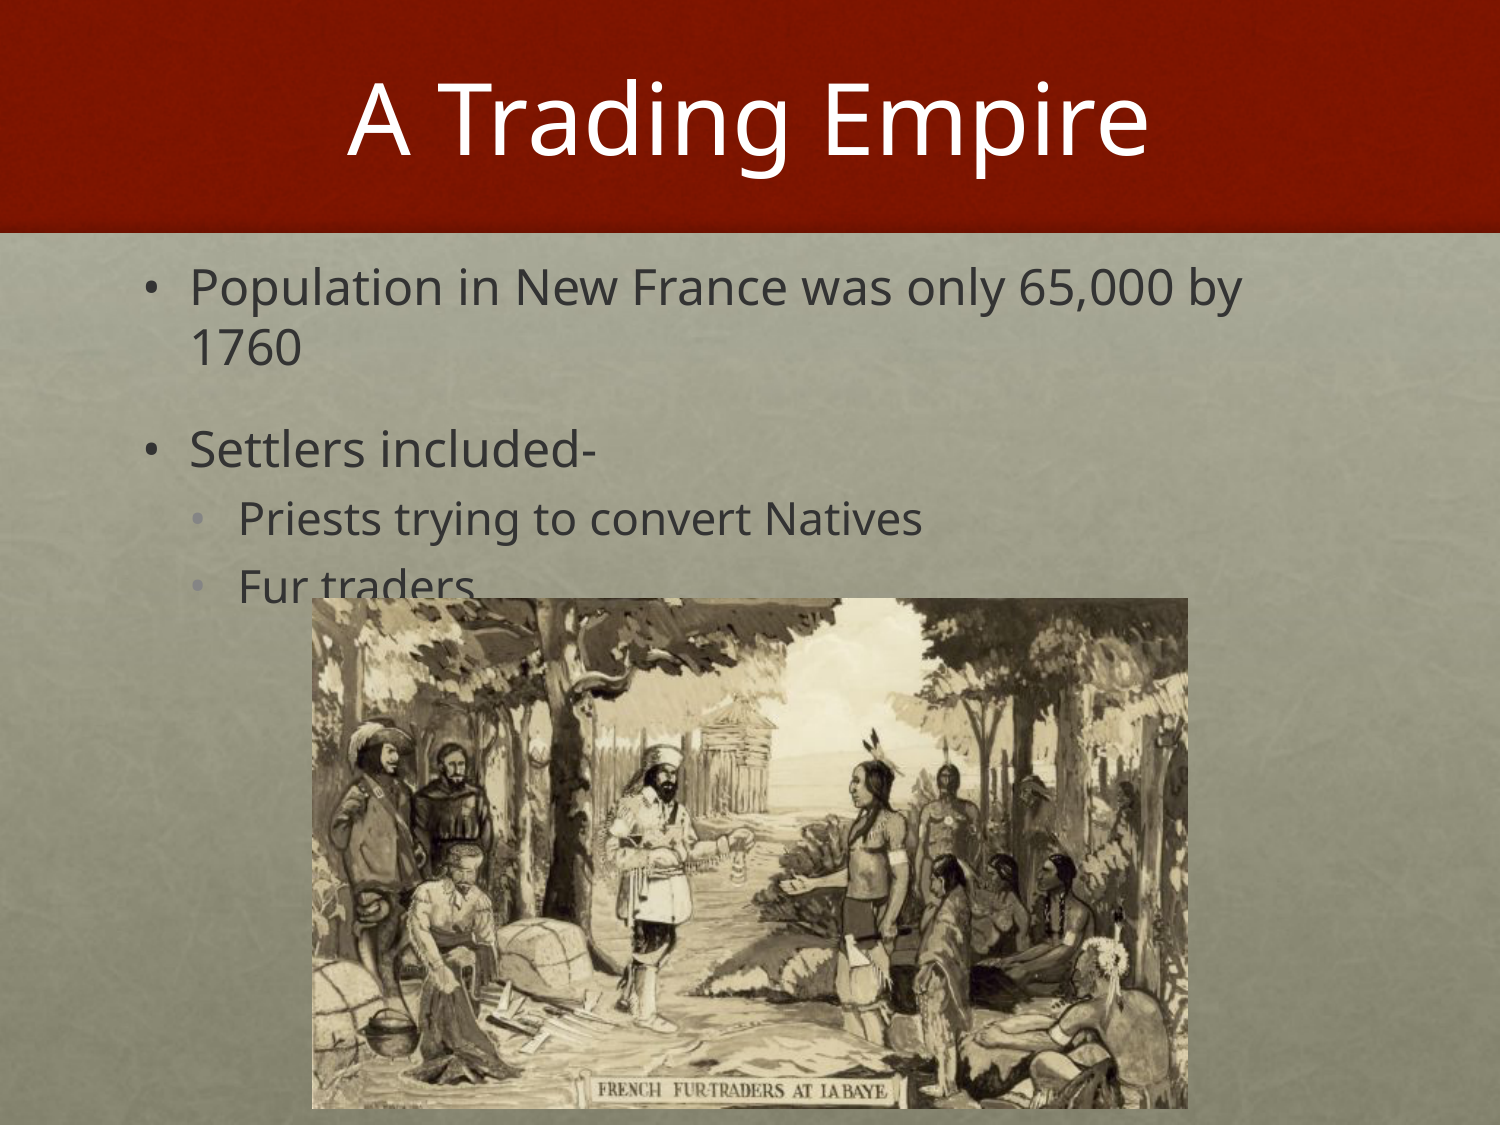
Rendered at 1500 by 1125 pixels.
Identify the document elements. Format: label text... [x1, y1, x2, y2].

picture [0, 214, 1500, 1125]
title A Trading Empire [127, 10, 1372, 221]
list Population in New France was only 65,000 by 1760 Settlers included- Priests trying to convert Natives Fur traders [127, 248, 1372, 1005]
